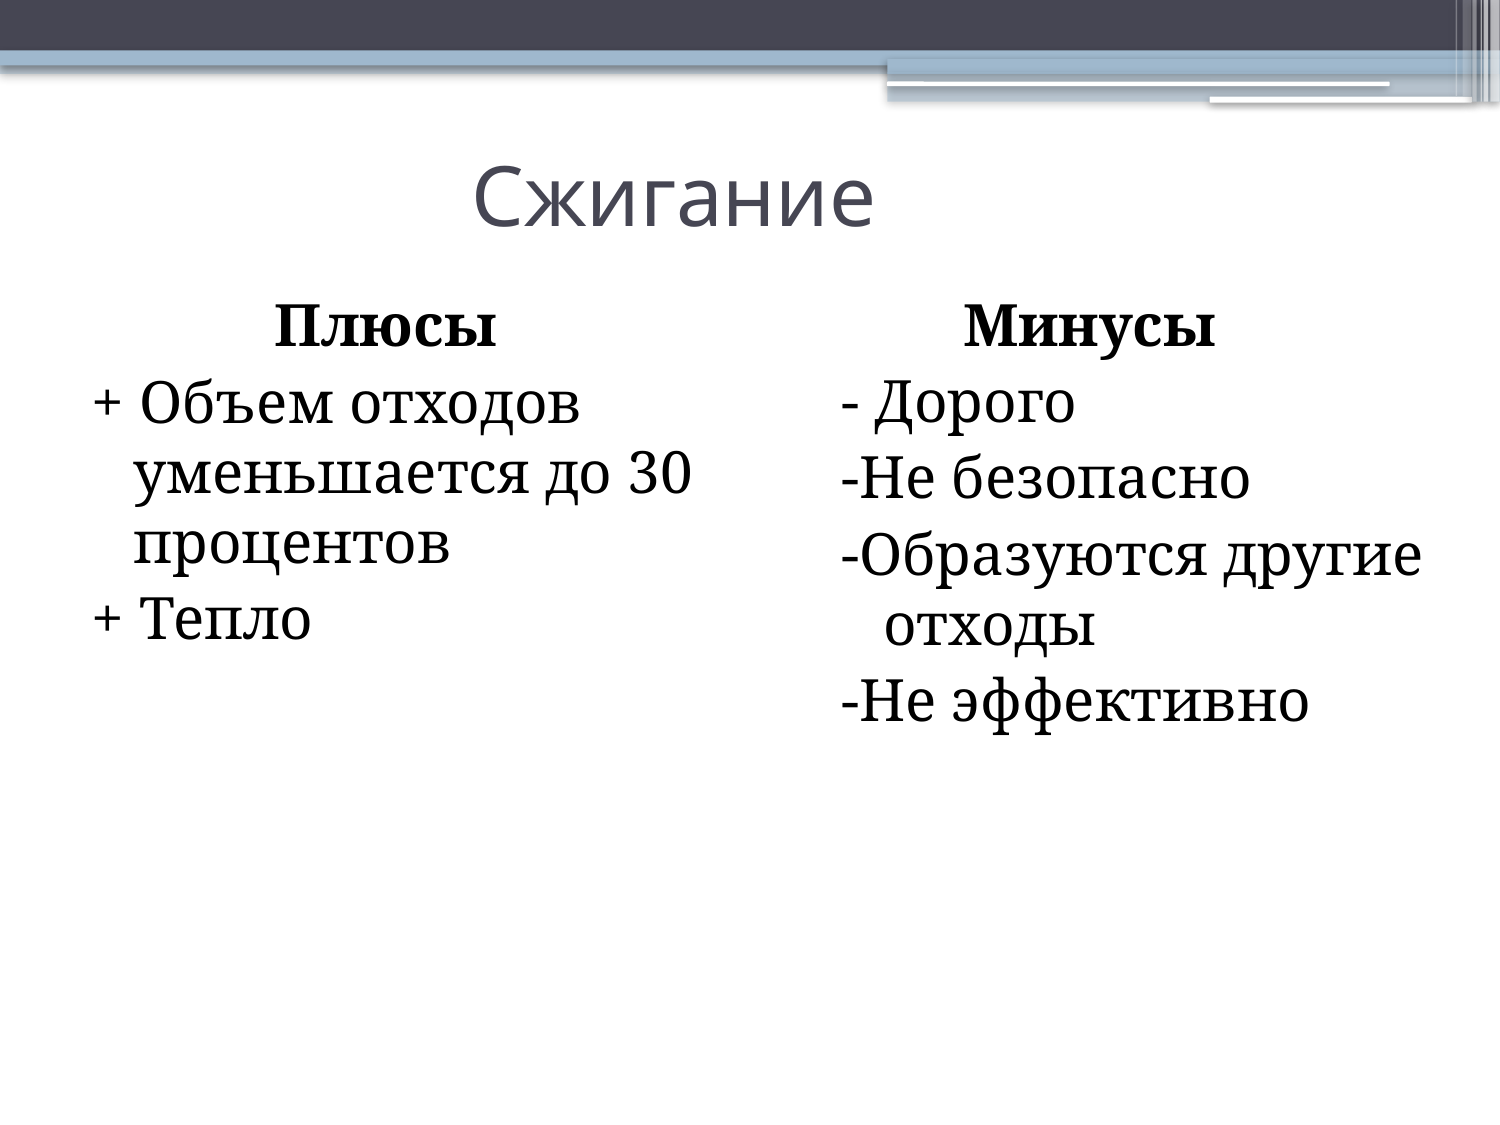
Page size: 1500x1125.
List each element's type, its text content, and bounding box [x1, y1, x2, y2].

text_box Минусы - Дорого -Не безопасно -Образуются другие отходы -Не эффективно [808, 281, 1500, 991]
title Сжигание [457, 105, 1125, 281]
list Плюсы + Объем отходов уменьшается до 30 процентов + Тепло [58, 281, 781, 991]
